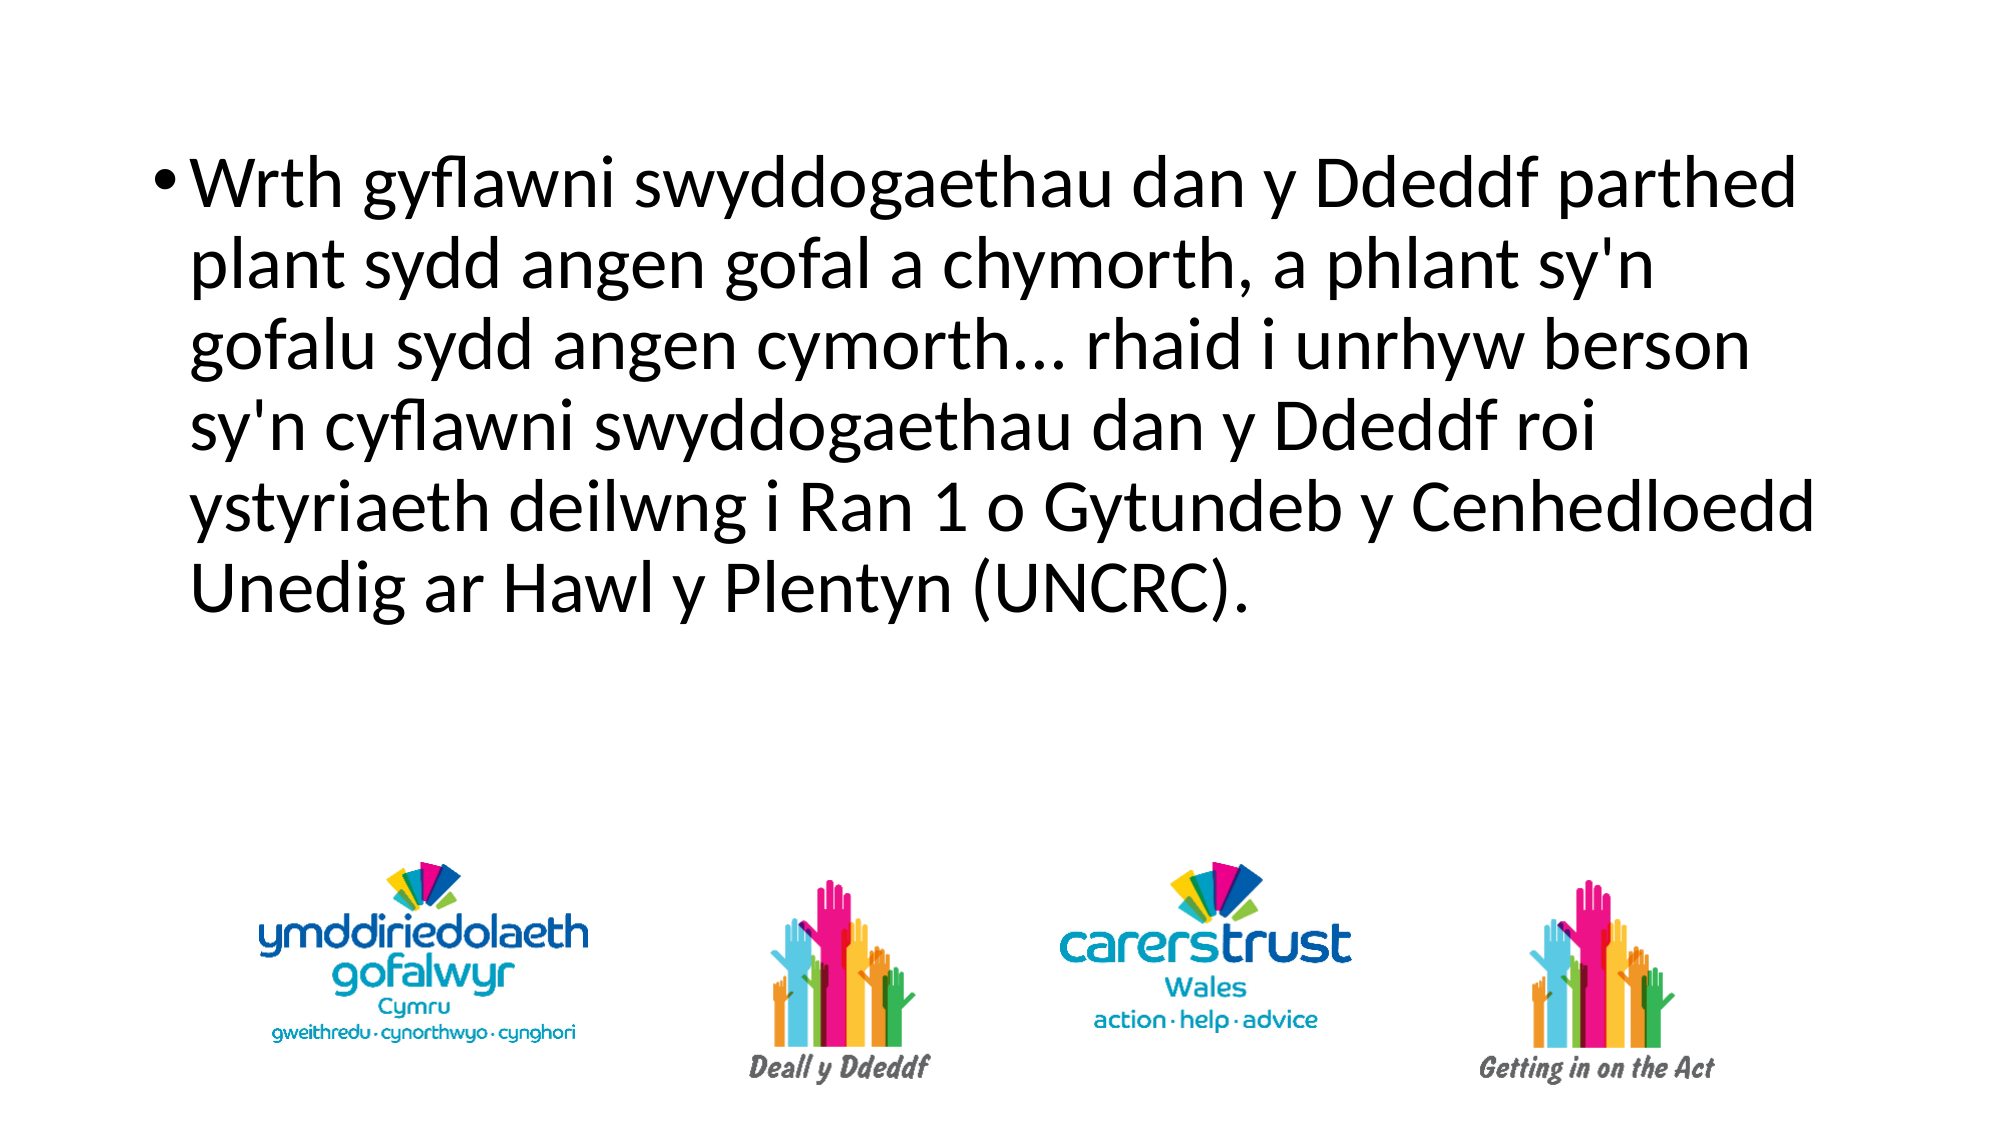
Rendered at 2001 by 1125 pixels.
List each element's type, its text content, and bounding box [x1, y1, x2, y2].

list Wrth gyflawni swyddogaethau dan y Ddeddf parthed plant sydd angen gofal a chymorth, a phlant sy'n gofalu sydd angen cymorth... rhaid i unrhyw berson sy'n cyflawni swyddogaethau dan y Ddeddf roi ystyriaeth deilwng i Ran 1 o Gytundeb y Cenhedloedd Unedig ar Hawl y Plentyn (UNCRC). [137, 135, 1863, 863]
picture [1459, 863, 1736, 1103]
picture [259, 863, 588, 1043]
picture [700, 863, 977, 1103]
picture [1060, 863, 1352, 1033]
